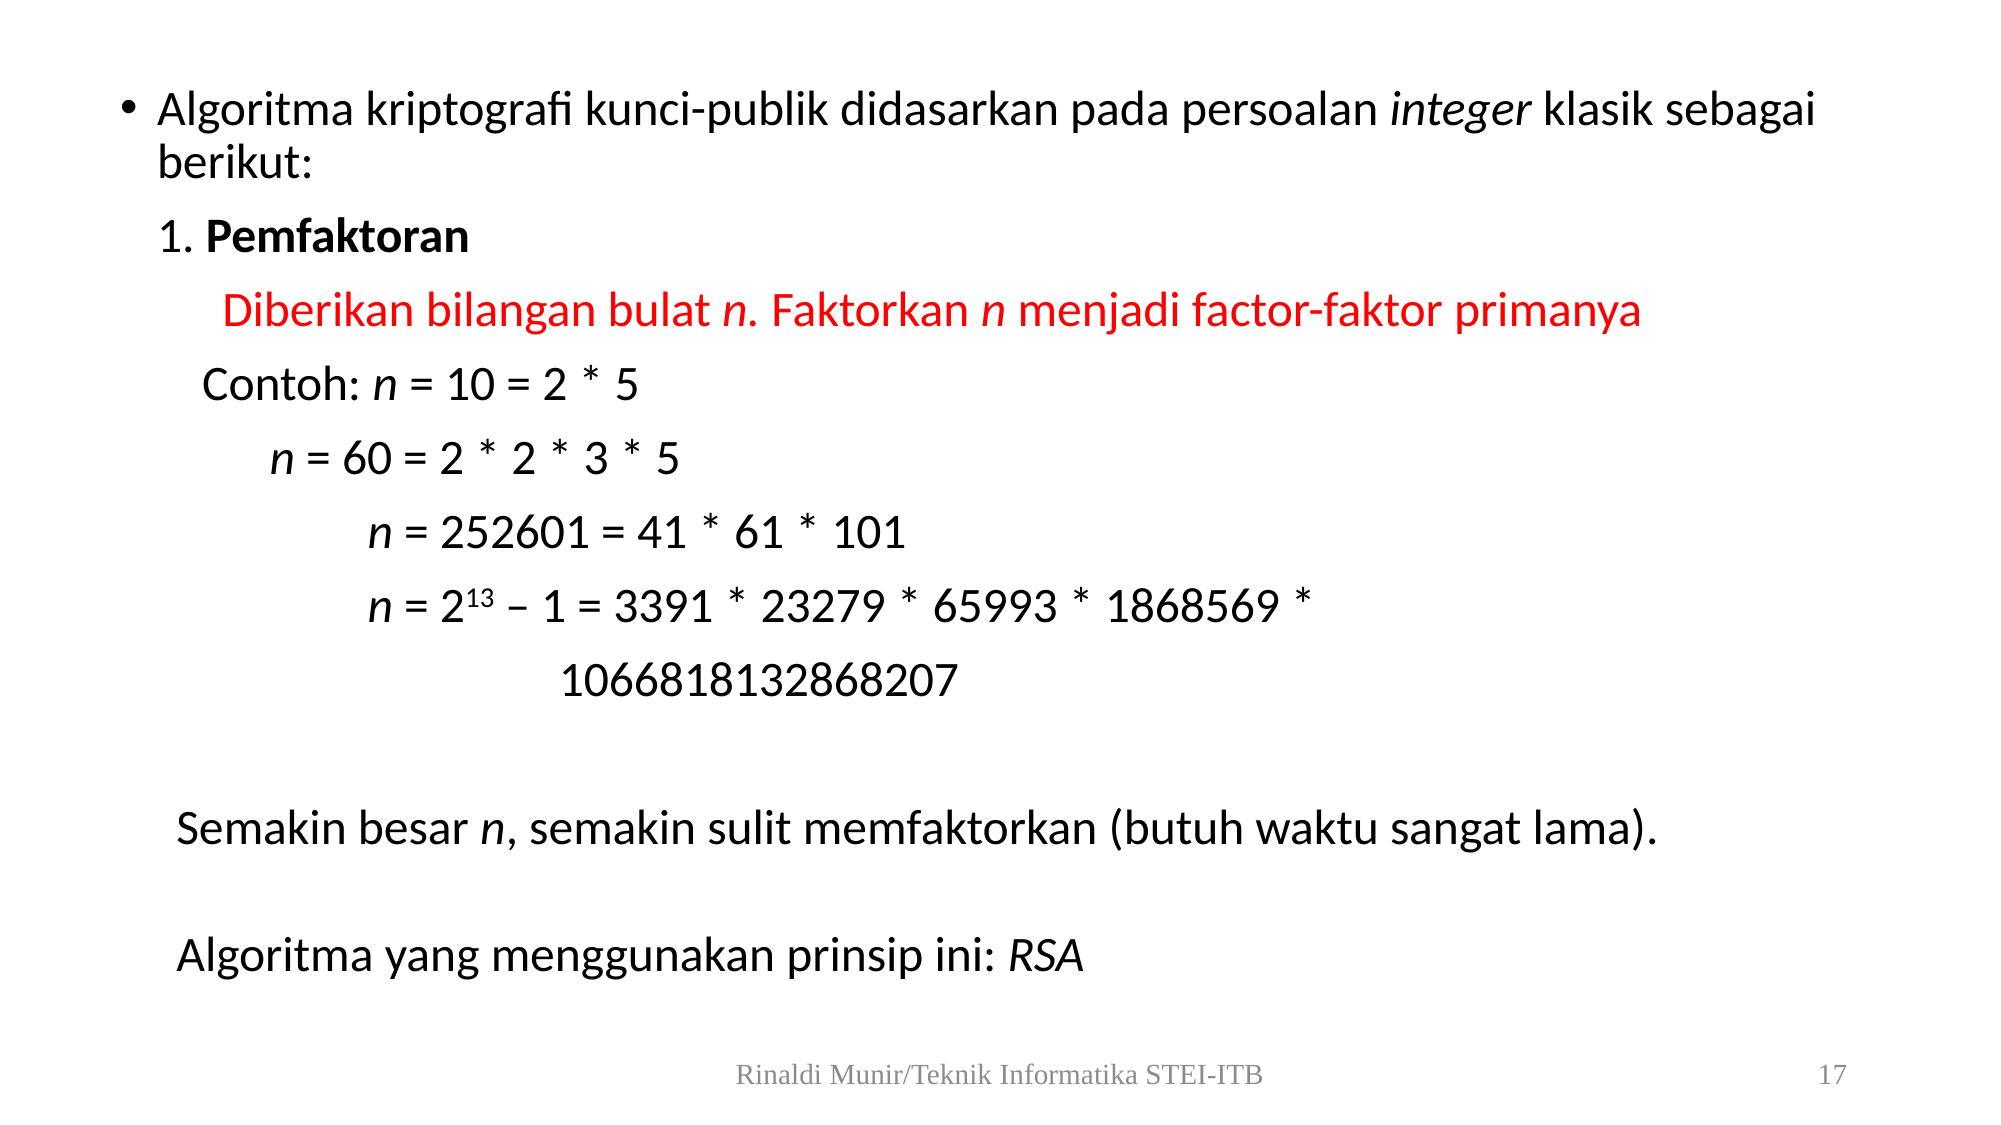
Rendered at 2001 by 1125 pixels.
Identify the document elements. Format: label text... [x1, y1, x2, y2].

slide_number 17 [1412, 1042, 1863, 1103]
list Algoritma kriptografi kunci-publik didasarkan pada persoalan integer klasik sebagai berikut: 1. Pemfaktoran Diberikan bilangan bulat n. Faktorkan n menjadi factor-faktor primanya Contoh: n = 10 = 2 * 5 n = 60 = 2 * 2 * 3 * 5 n = 252601 = 41 * 61 * 101 n = 213 – 1 = 3391 * 23279 * 65993 * 1868569 * 1066818132868207 Semakin besar n, semakin sulit memfaktorkan (butuh waktu sangat lama). Algoritma yang menggunakan prinsip ini: RSA [105, 75, 1837, 1000]
footer Rinaldi Munir/Teknik Informatika STEI-ITB [662, 1042, 1338, 1103]
